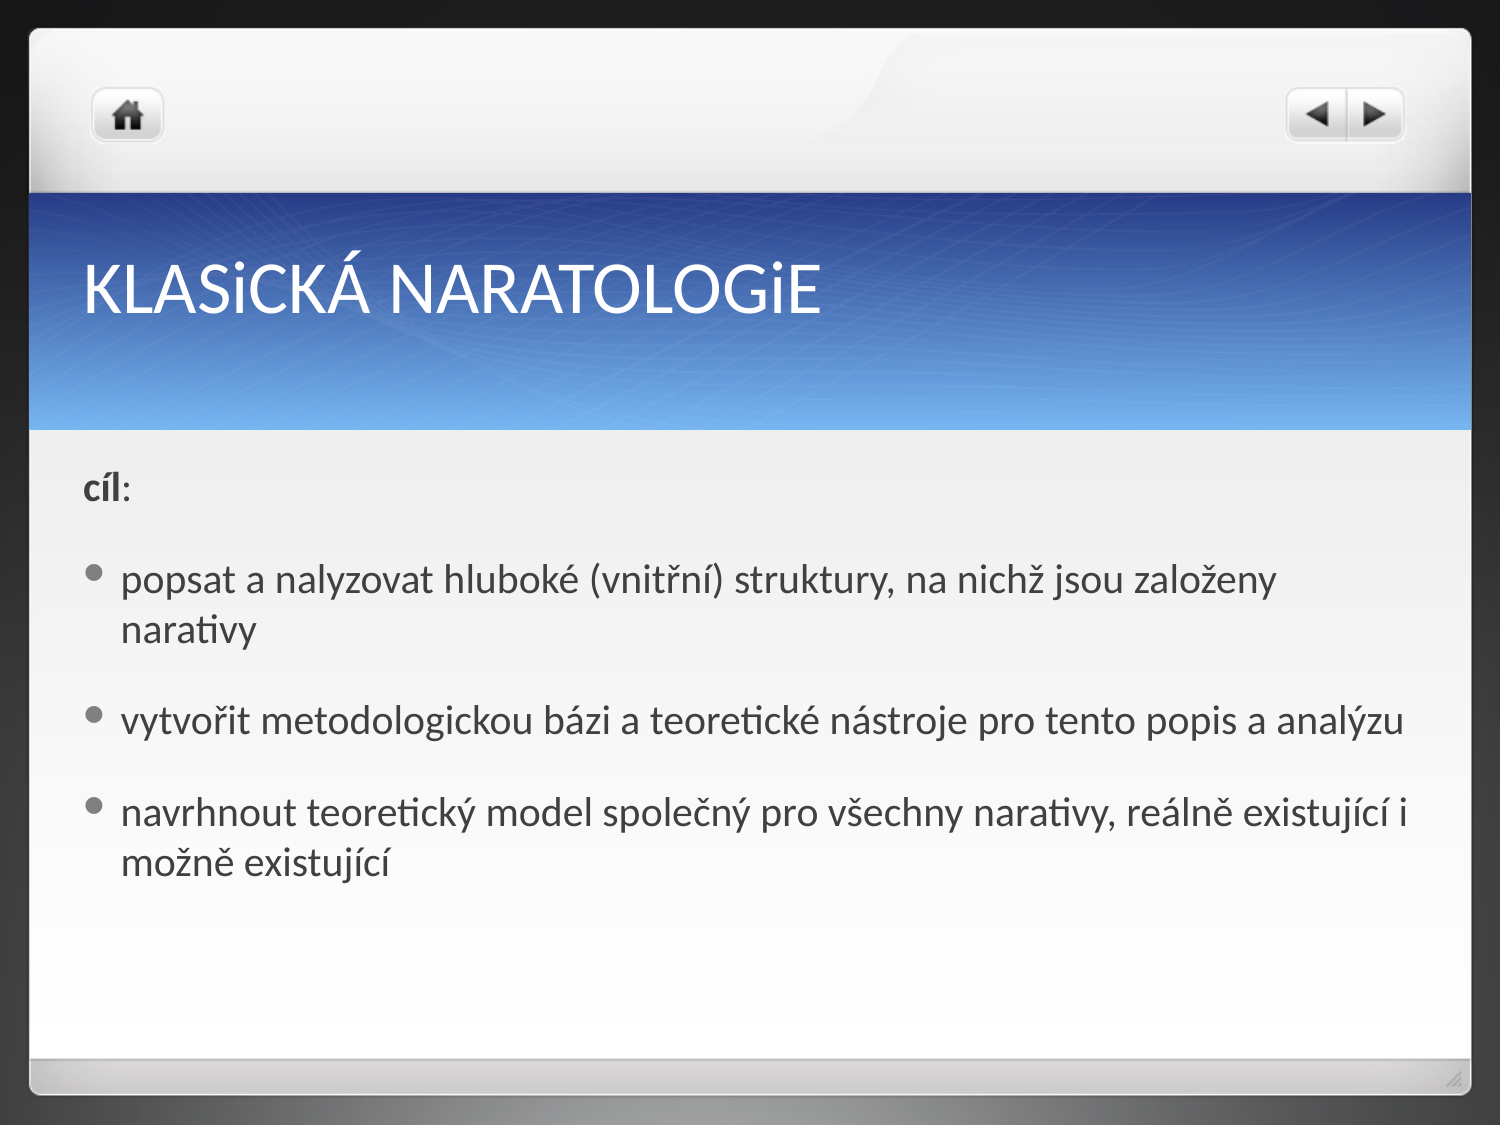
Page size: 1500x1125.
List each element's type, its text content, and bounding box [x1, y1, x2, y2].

title KLASiCKÁ NARATOLOGiE [68, 238, 1432, 427]
picture [0, 0, 1500, 1125]
list cíl: popsat a nalyzovat hluboké (vnitřní) struktury, na nichž jsou založeny narativy vytvořit metodologickou bázi a teoretické nástroje pro tento popis a analýzu navrhnout teoretický model společný pro všechny narativy, reálně existující i možně existující [68, 452, 1432, 1025]
